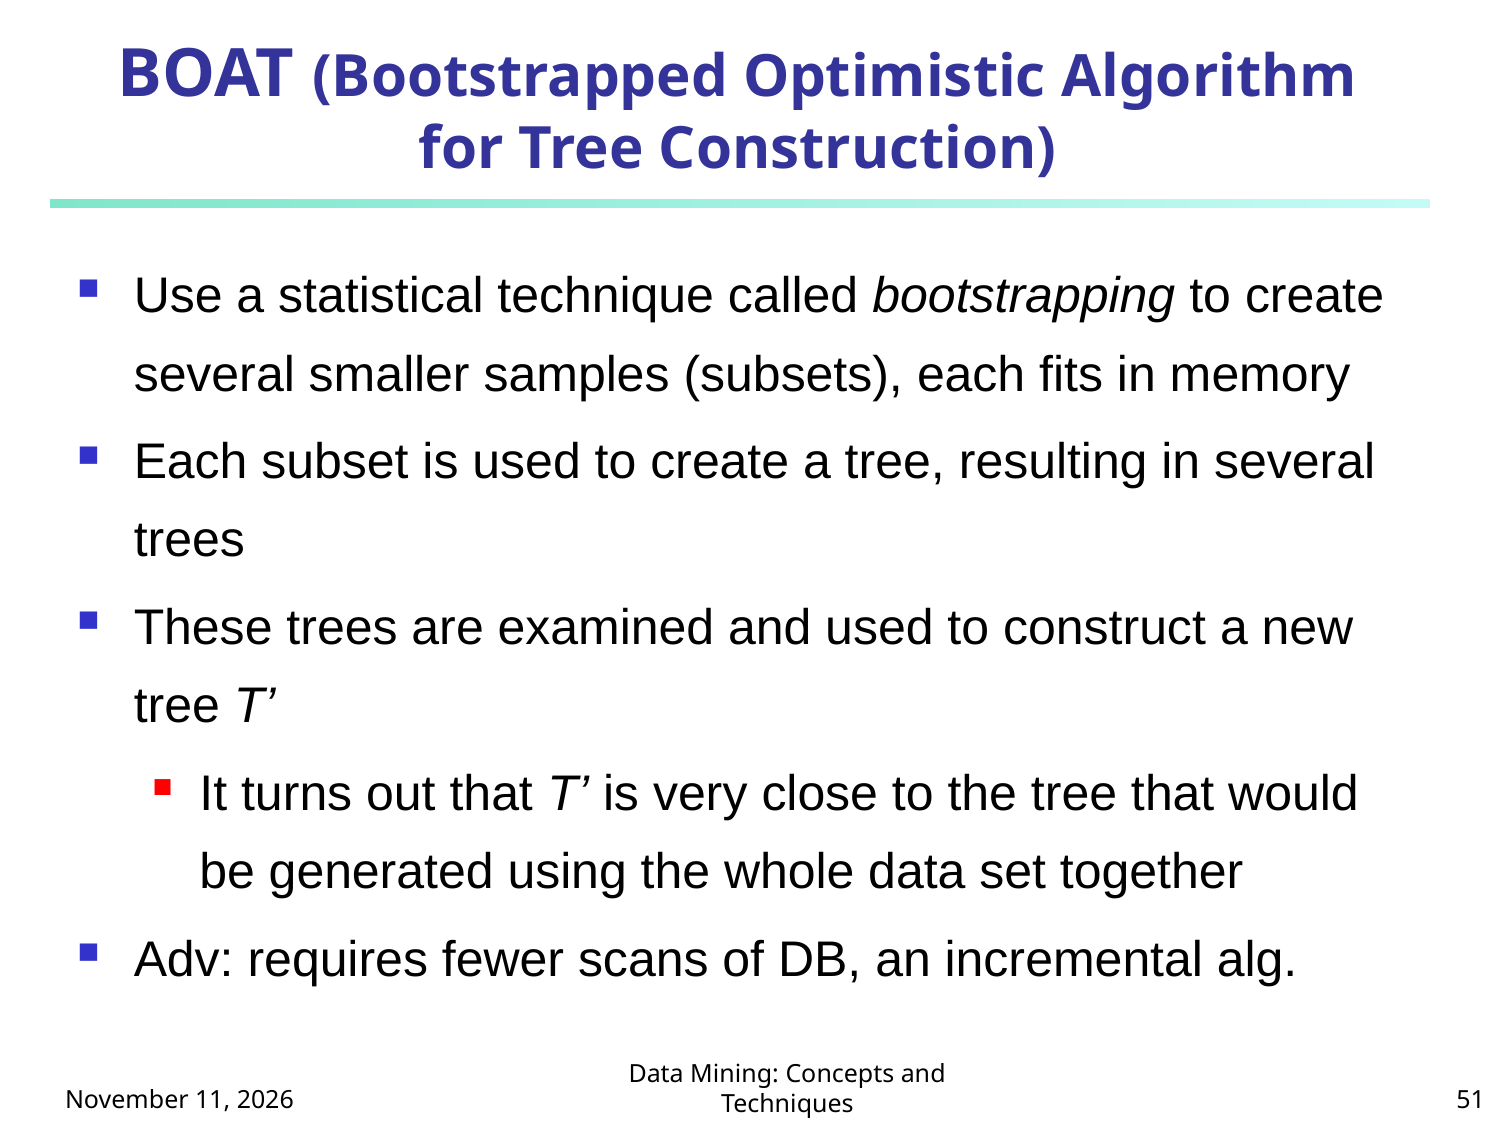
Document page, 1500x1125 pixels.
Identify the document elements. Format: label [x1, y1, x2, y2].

footer [549, 1062, 1025, 1125]
slide_number [1187, 1062, 1500, 1125]
list [62, 237, 1413, 1059]
slide_number [50, 1062, 363, 1125]
title [62, 50, 1413, 188]
